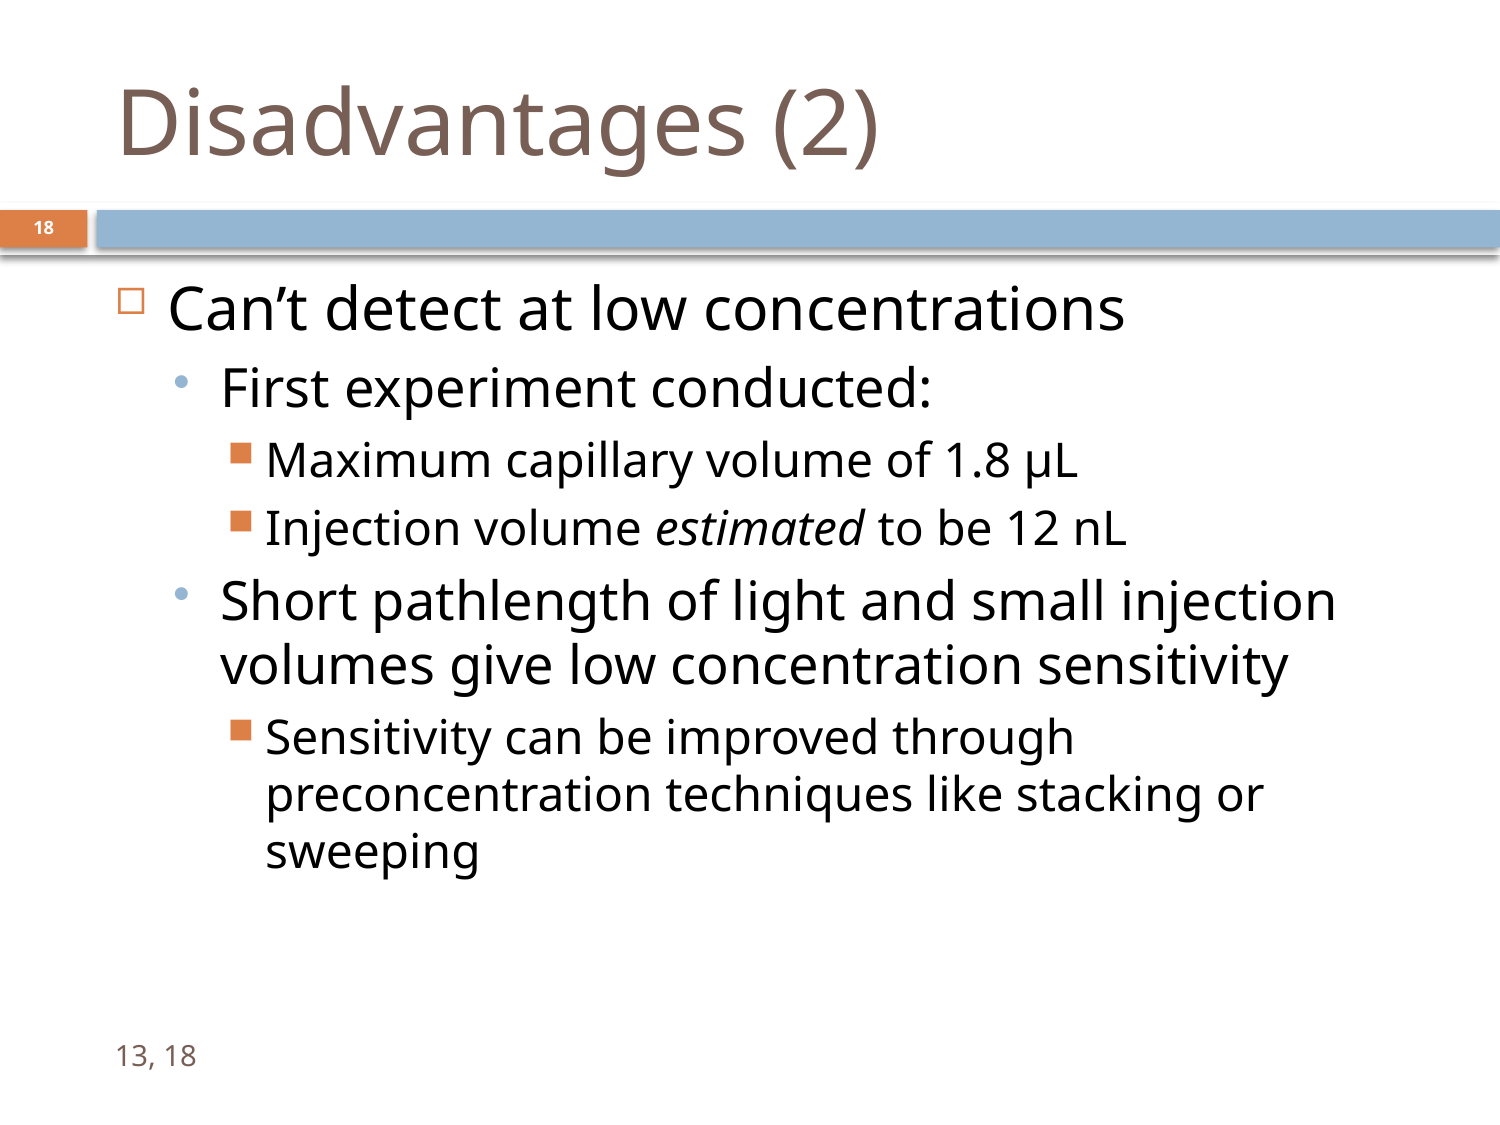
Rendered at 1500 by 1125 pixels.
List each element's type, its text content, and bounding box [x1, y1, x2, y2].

footer 13, 18 [99, 1024, 990, 1085]
list Can’t detect at low concentrations First experiment conducted: Maximum capillary volume of 1.8 µL Injection volume estimated to be 12 nL Short pathlength of light and small injection volumes give low concentration sensitivity Sensitivity can be improved through preconcentration techniques like stacking or sweeping [100, 262, 1438, 1005]
slide_number 18 [0, 208, 88, 249]
title Disadvantages (2) [100, 37, 1438, 200]
